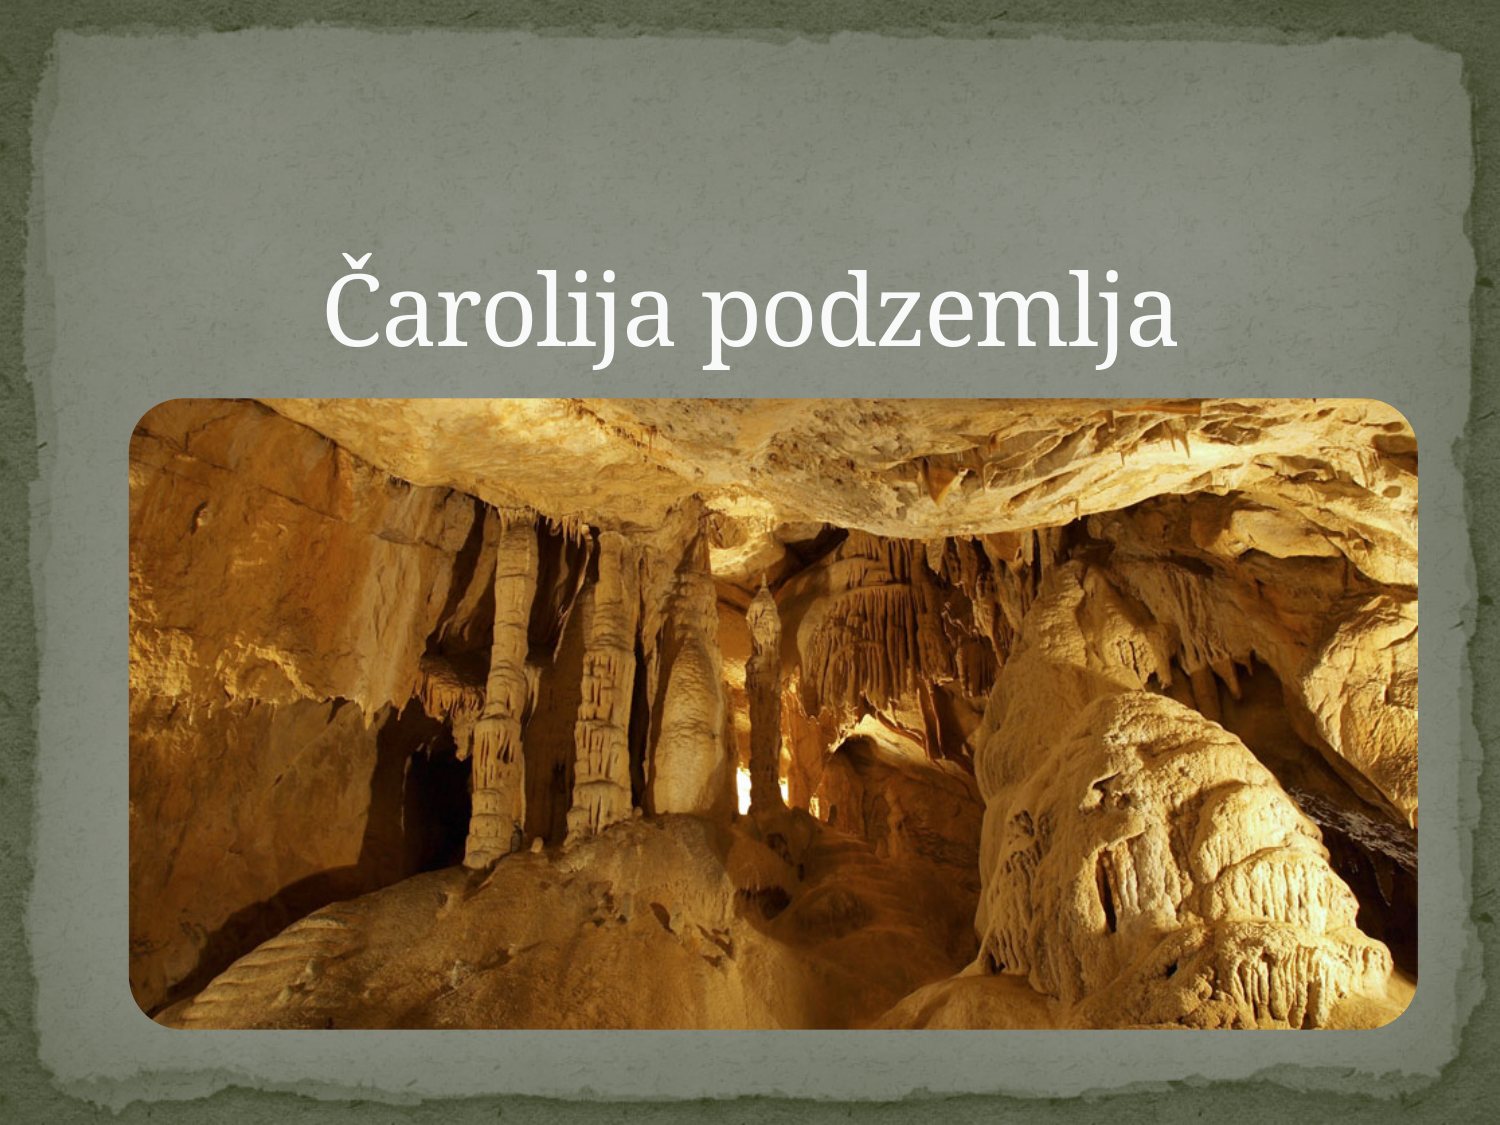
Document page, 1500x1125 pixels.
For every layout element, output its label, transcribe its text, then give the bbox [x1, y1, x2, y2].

title Čarolija podzemlja [70, 164, 1433, 375]
picture [129, 399, 1417, 1031]
